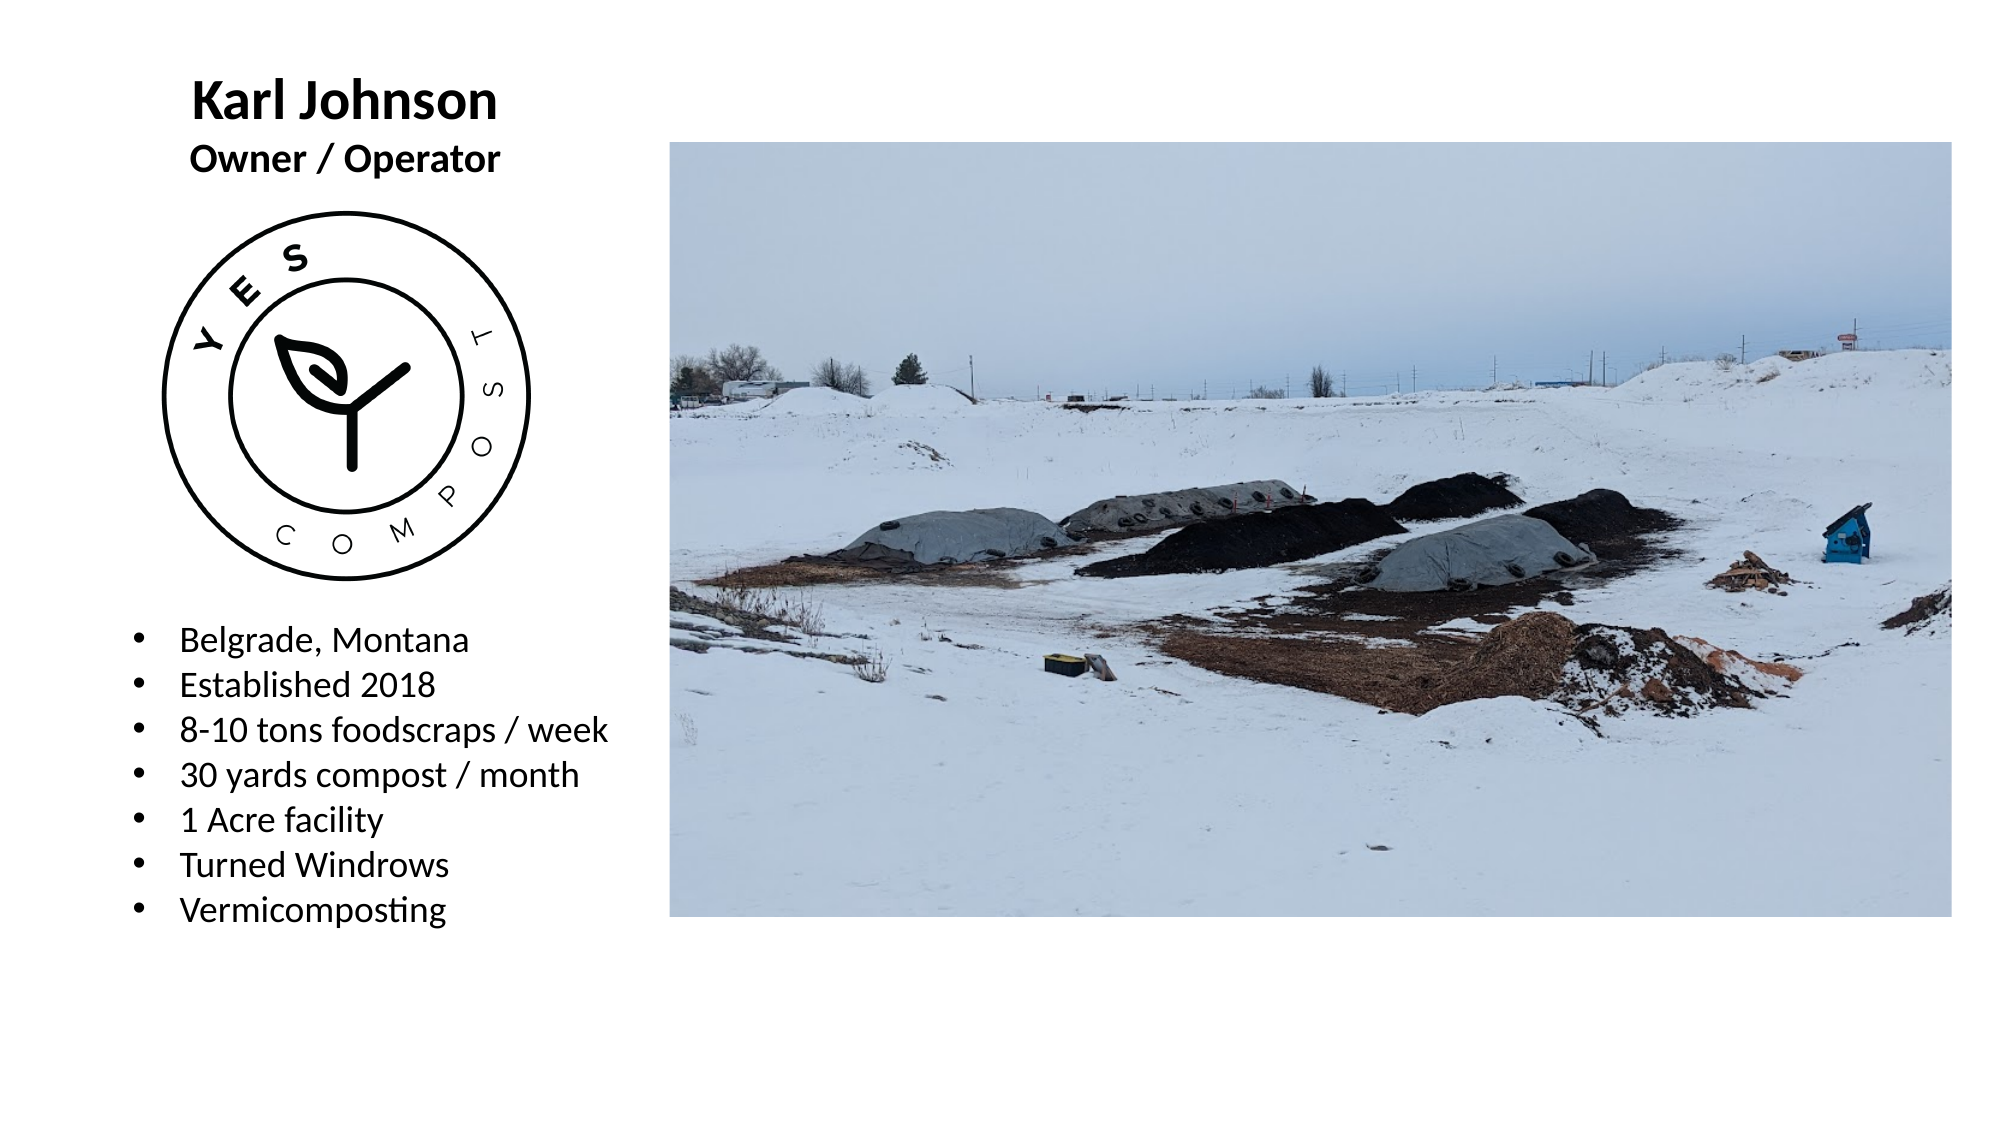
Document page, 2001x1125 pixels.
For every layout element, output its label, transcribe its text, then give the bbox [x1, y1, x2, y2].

picture [669, 142, 1952, 917]
text_box Belgrade, Montana Established 2018 8-10 tons foodscraps / week 30 yards compost / month 1 Acre facility Turned Windrows Vermicomposting [117, 562, 684, 938]
picture [155, 204, 536, 586]
text_box Karl Johnson Owner / Operator [48, 53, 643, 189]
